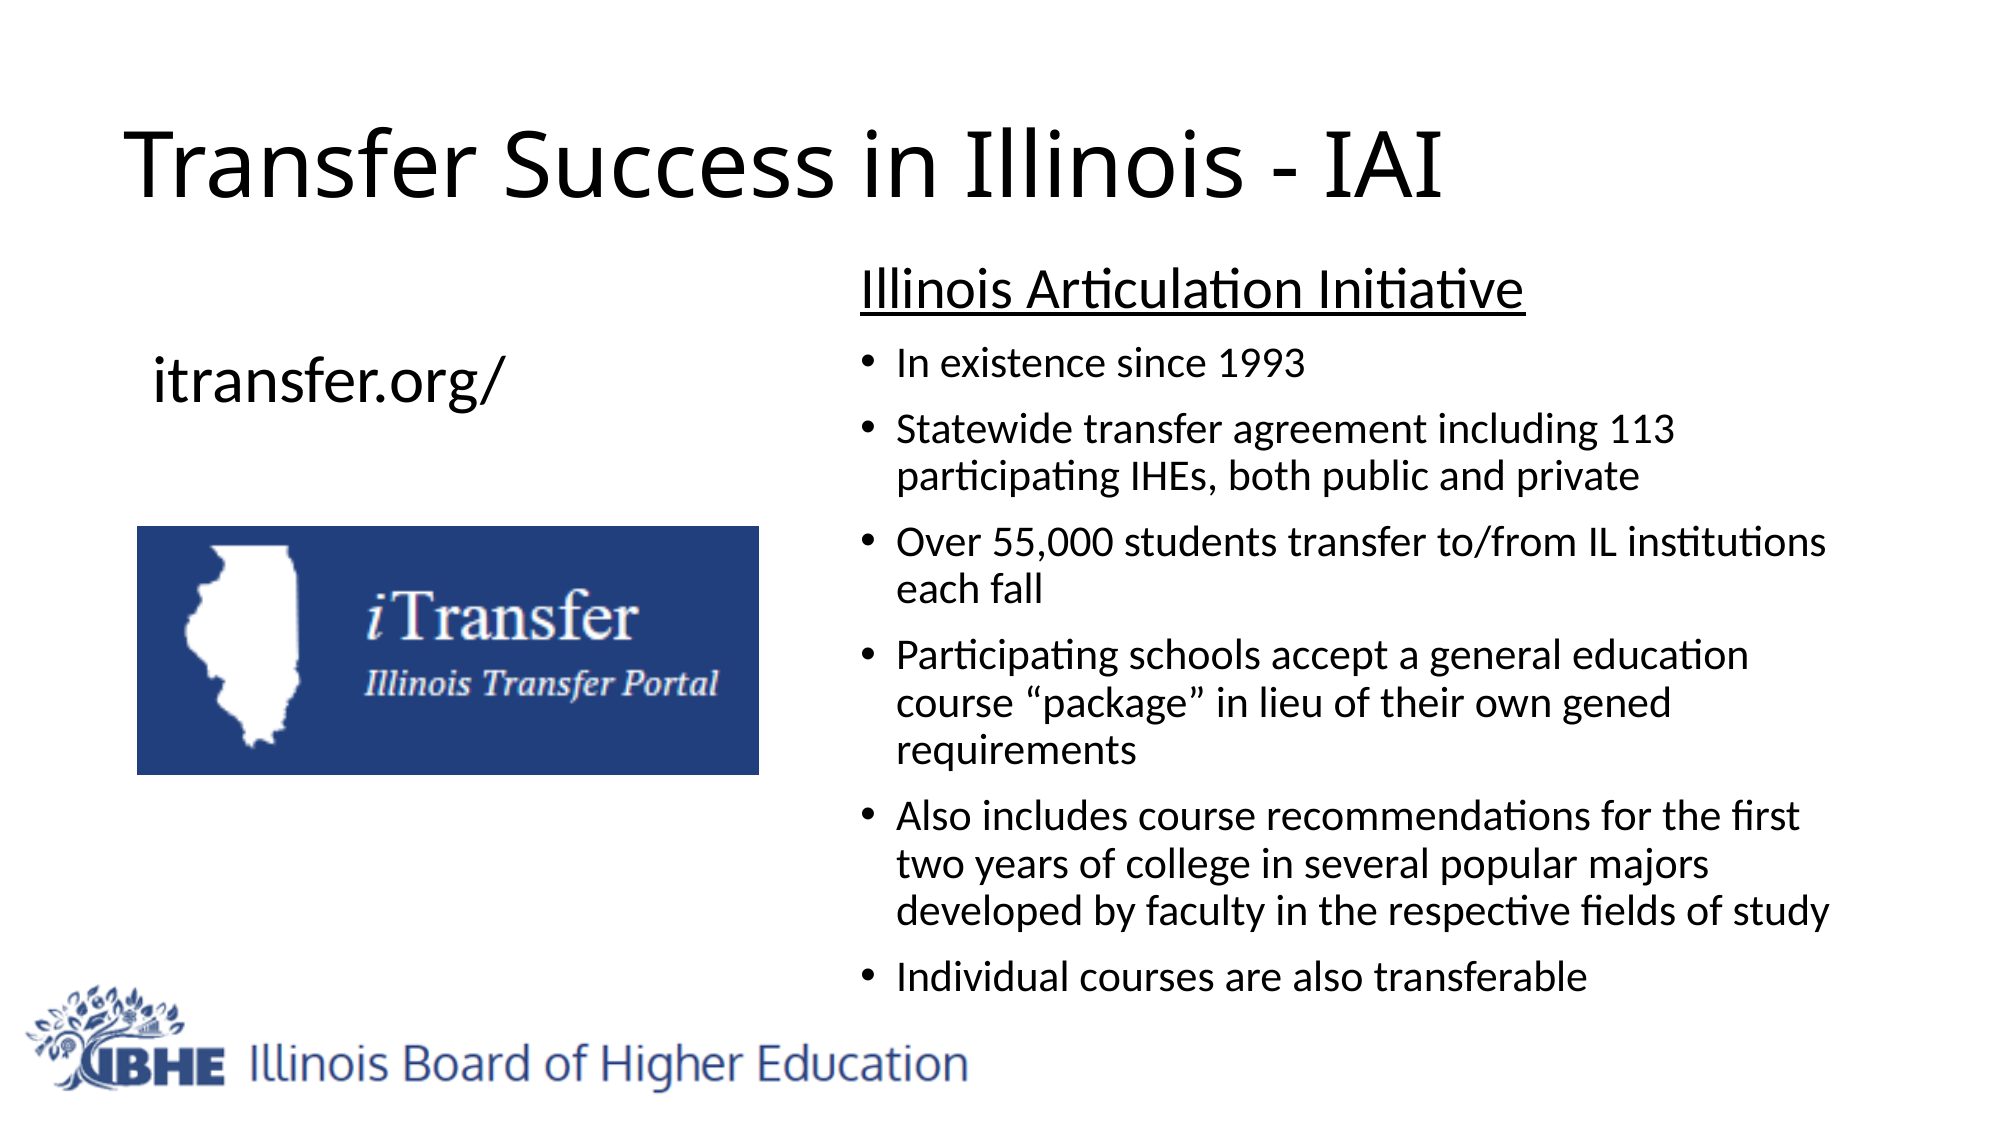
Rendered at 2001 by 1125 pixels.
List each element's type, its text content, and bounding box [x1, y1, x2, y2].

list itransfer.org/ [137, 337, 783, 963]
picture [137, 525, 759, 775]
picture [19, 977, 983, 1113]
title Transfer Success in Illinois - IAI [108, 88, 1787, 225]
list Illinois Articulation Initiative In existence since 1993 Statewide transfer agreement including 113 participating IHEs, both public and private Over 55,000 students transfer to/from IL institutions each fall Participating schools accept a general education course “package” in lieu of their own gened requirements Also includes course recommendations for the first two years of college in several popular majors developed by faculty in the respective fields of study Individual courses are also transferable [845, 250, 1858, 1050]
